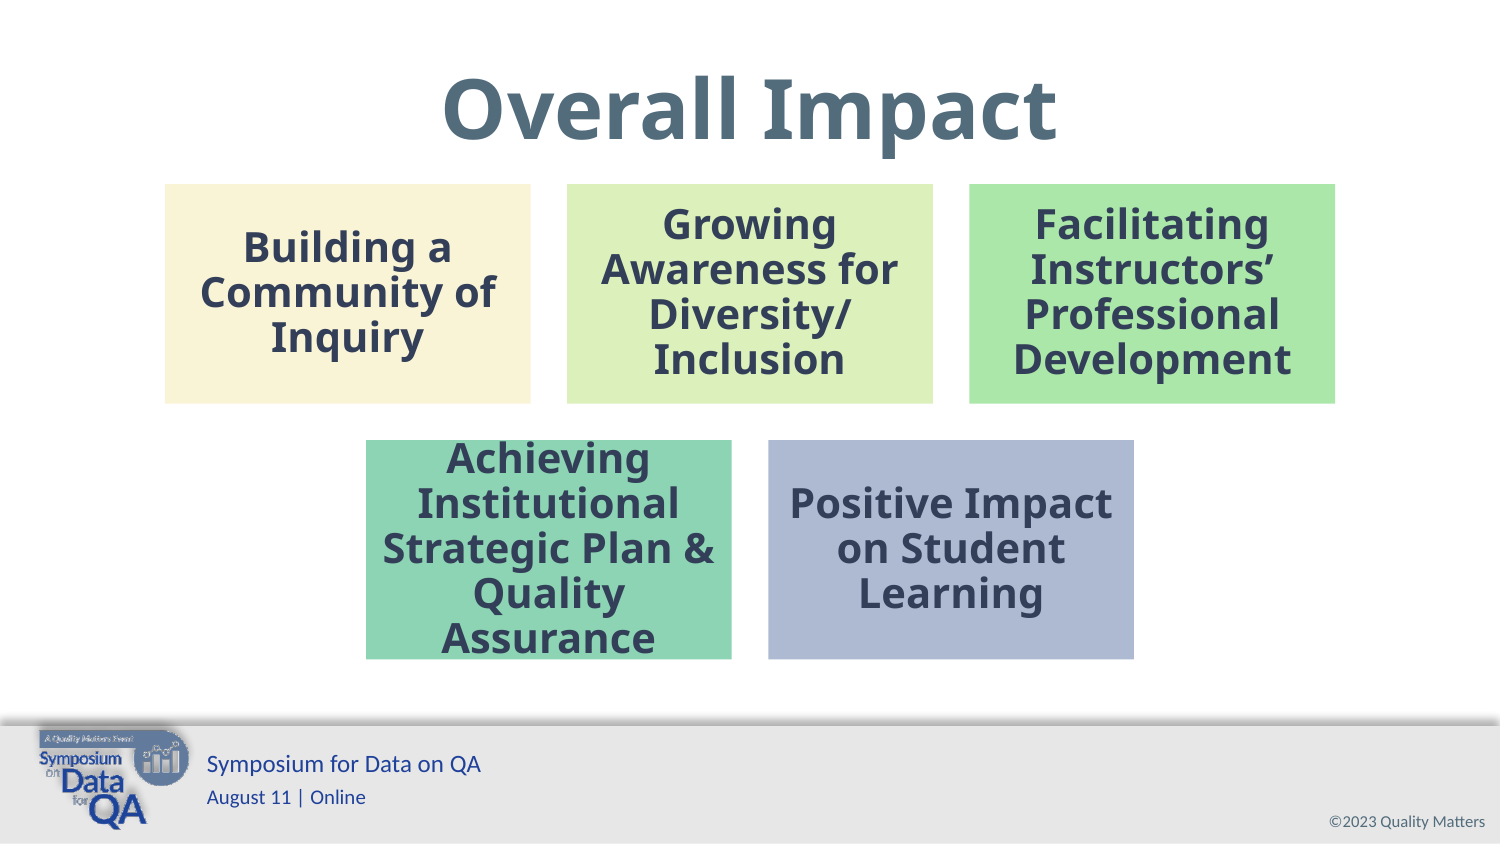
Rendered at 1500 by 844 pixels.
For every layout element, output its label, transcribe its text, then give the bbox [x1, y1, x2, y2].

picture [35, 724, 192, 843]
title Overall Impact [0, 54, 1500, 158]
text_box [164, 91, 1336, 753]
